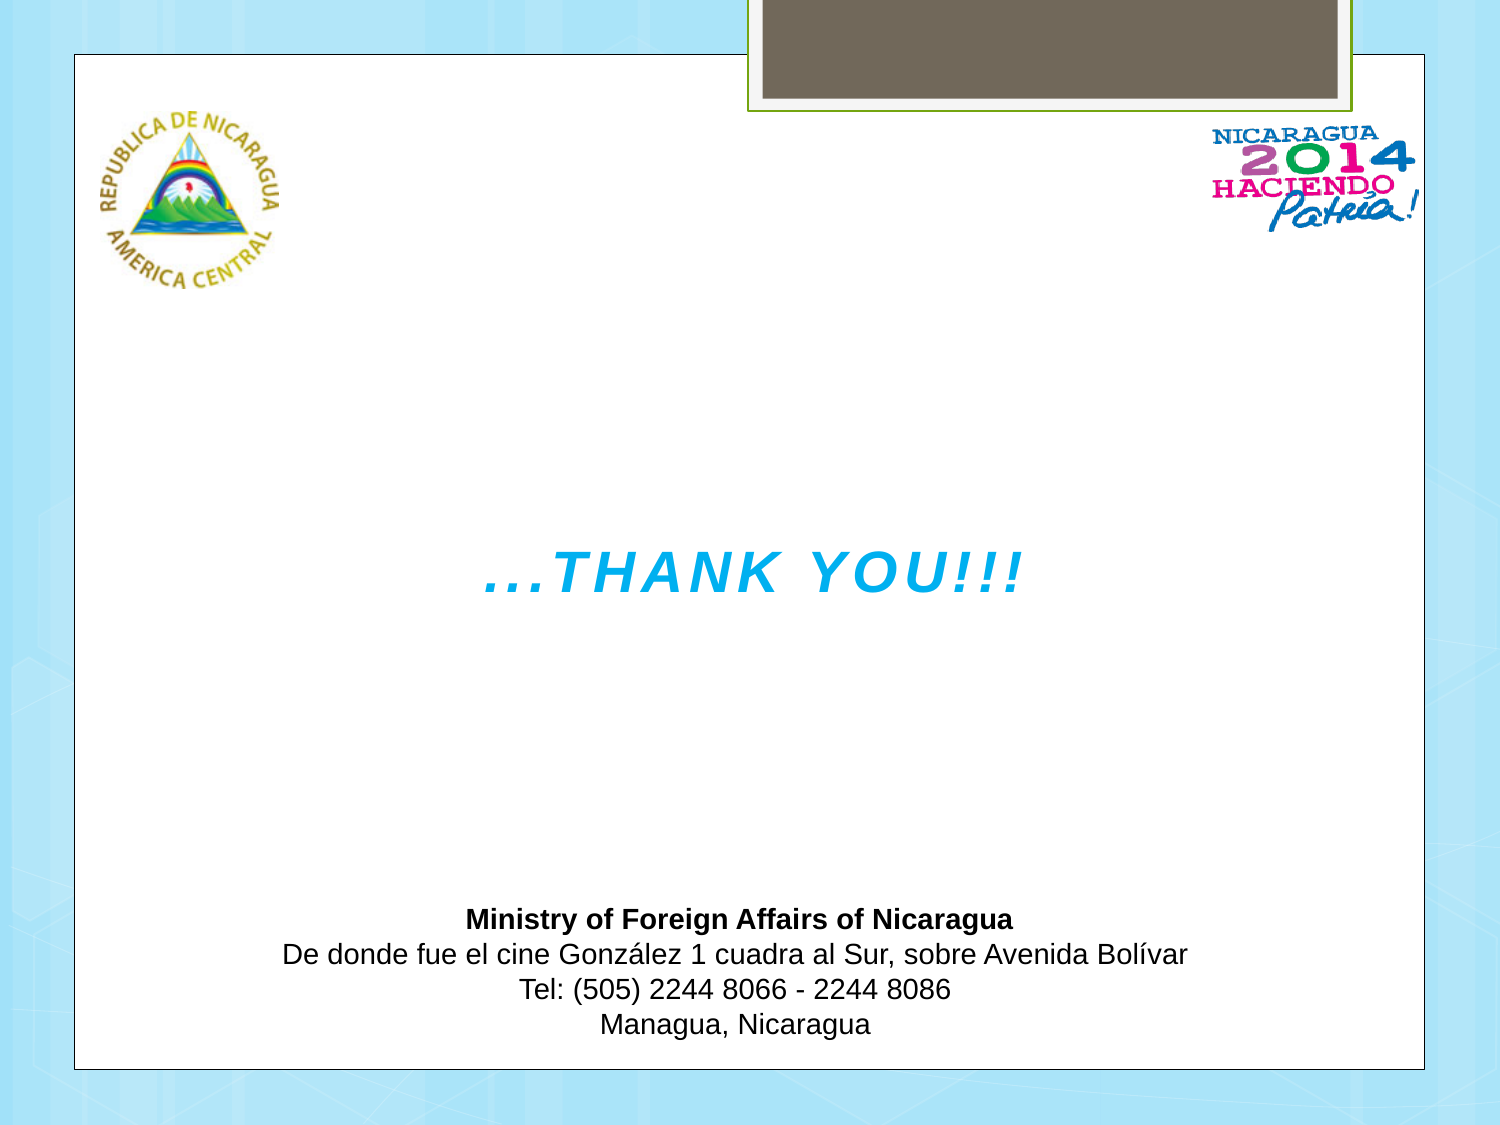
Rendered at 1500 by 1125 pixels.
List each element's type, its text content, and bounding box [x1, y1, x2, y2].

text_box Ministry of Foreign Affairs of Nicaragua De donde fue el cine González 1 cuadra al Sur, sobre Avenida Bolívar Tel: (505) 2244 8066 - 2244 8086 Managua, Nicaragua [100, 893, 1380, 1048]
picture [99, 111, 279, 289]
picture [1198, 121, 1420, 232]
text_box ...THANK YOU!!! [150, 527, 1380, 612]
